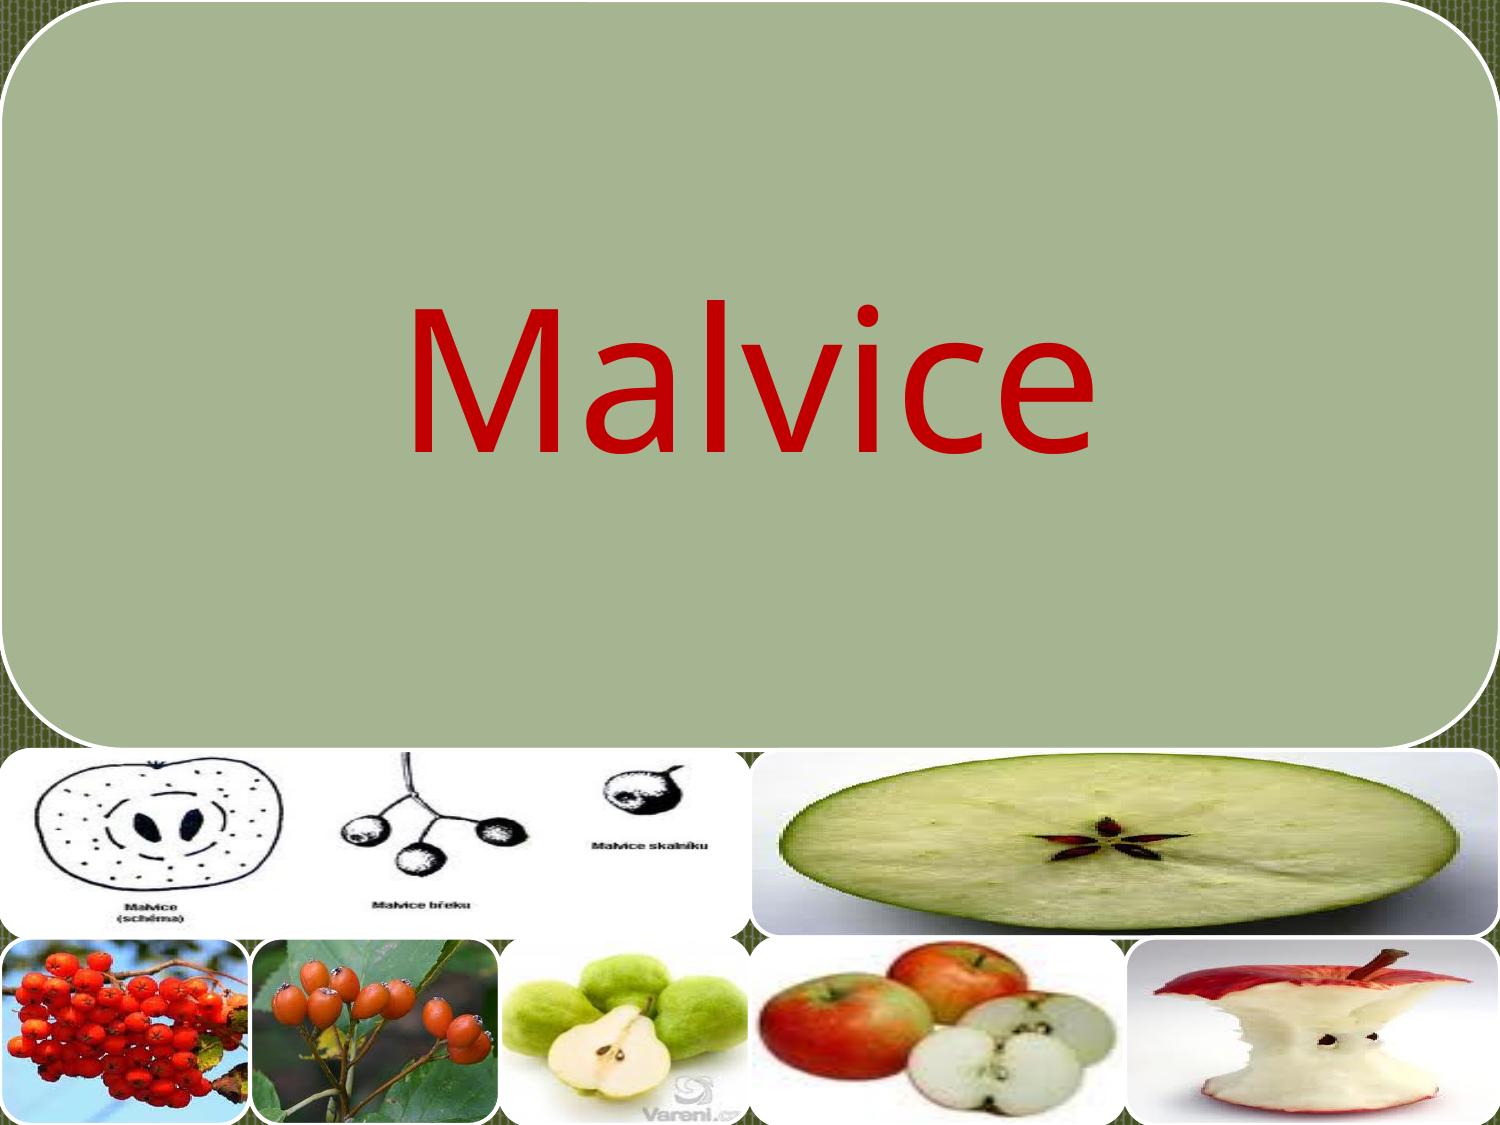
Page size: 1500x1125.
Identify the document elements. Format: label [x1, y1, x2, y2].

text_box [0, 0, 1500, 1125]
